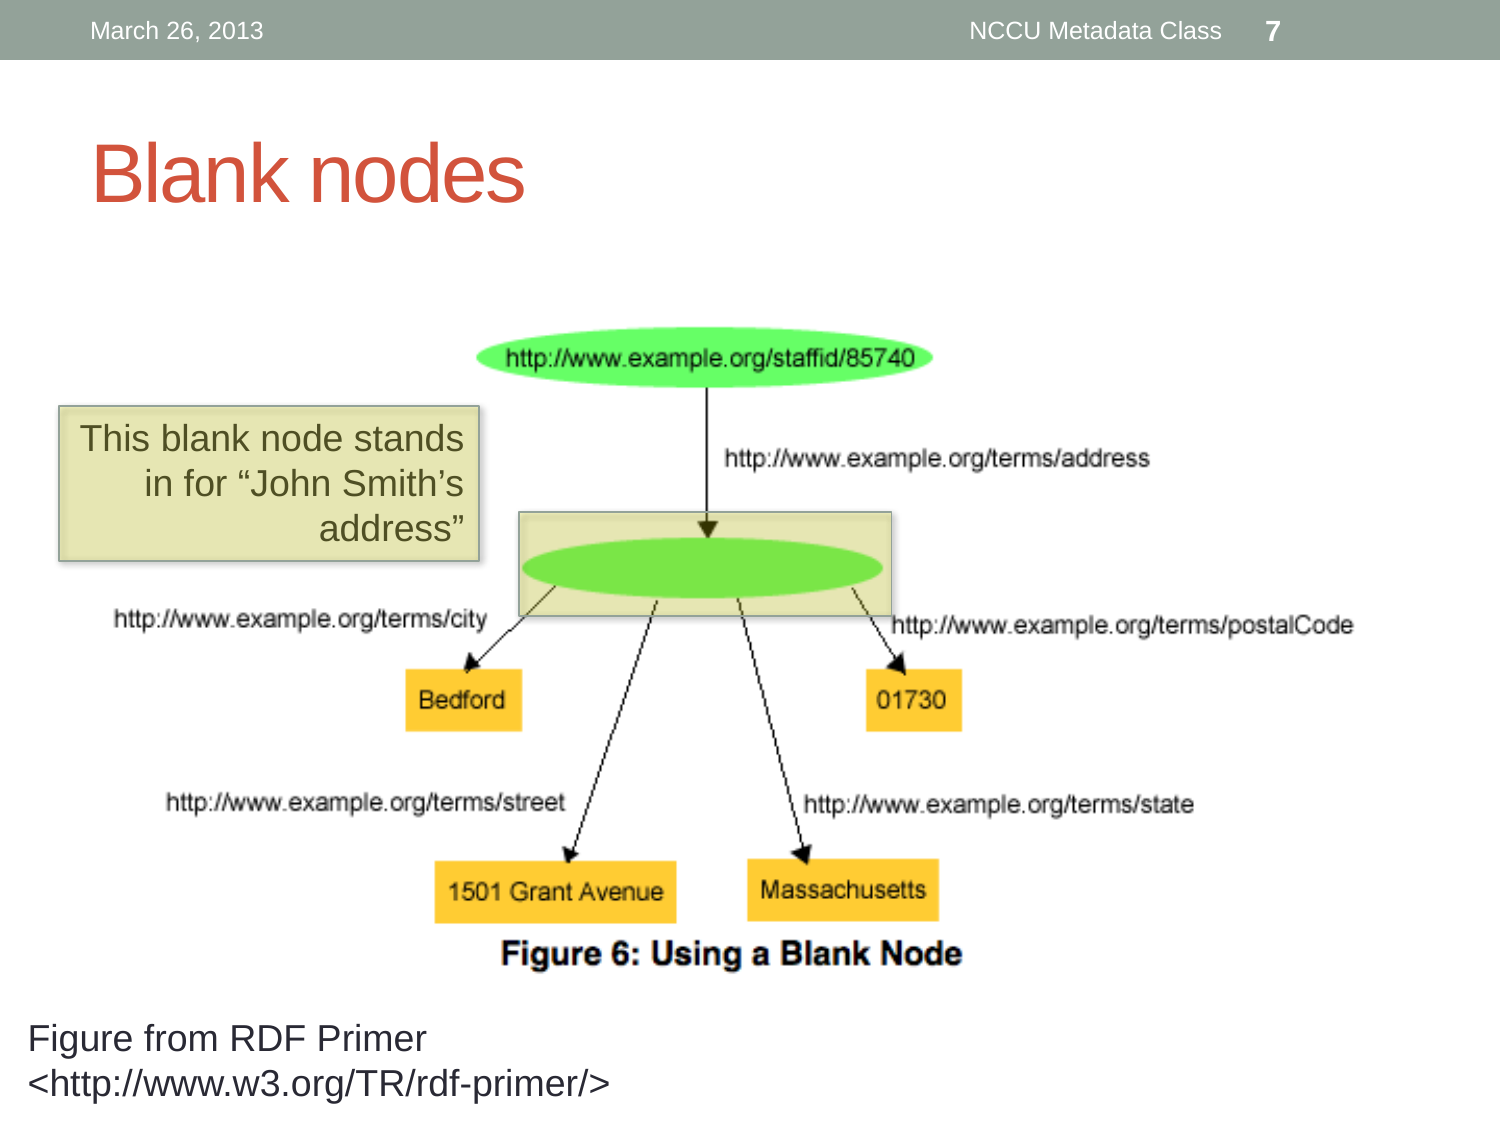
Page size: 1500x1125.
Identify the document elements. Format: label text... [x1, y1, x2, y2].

text_box This blank node stands in for “John Smith’s address” [45, 406, 53, 556]
picture [56, 286, 1444, 998]
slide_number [75, 3, 550, 57]
title Blank nodes [75, 87, 1425, 250]
text_box Figure from RDF Primer <http://www.w3.org/TR/rdf-primer/> [12, 1006, 763, 1112]
slide_number 7 [1250, 3, 1425, 57]
footer NCCU Metadata Class [562, 3, 1238, 57]
